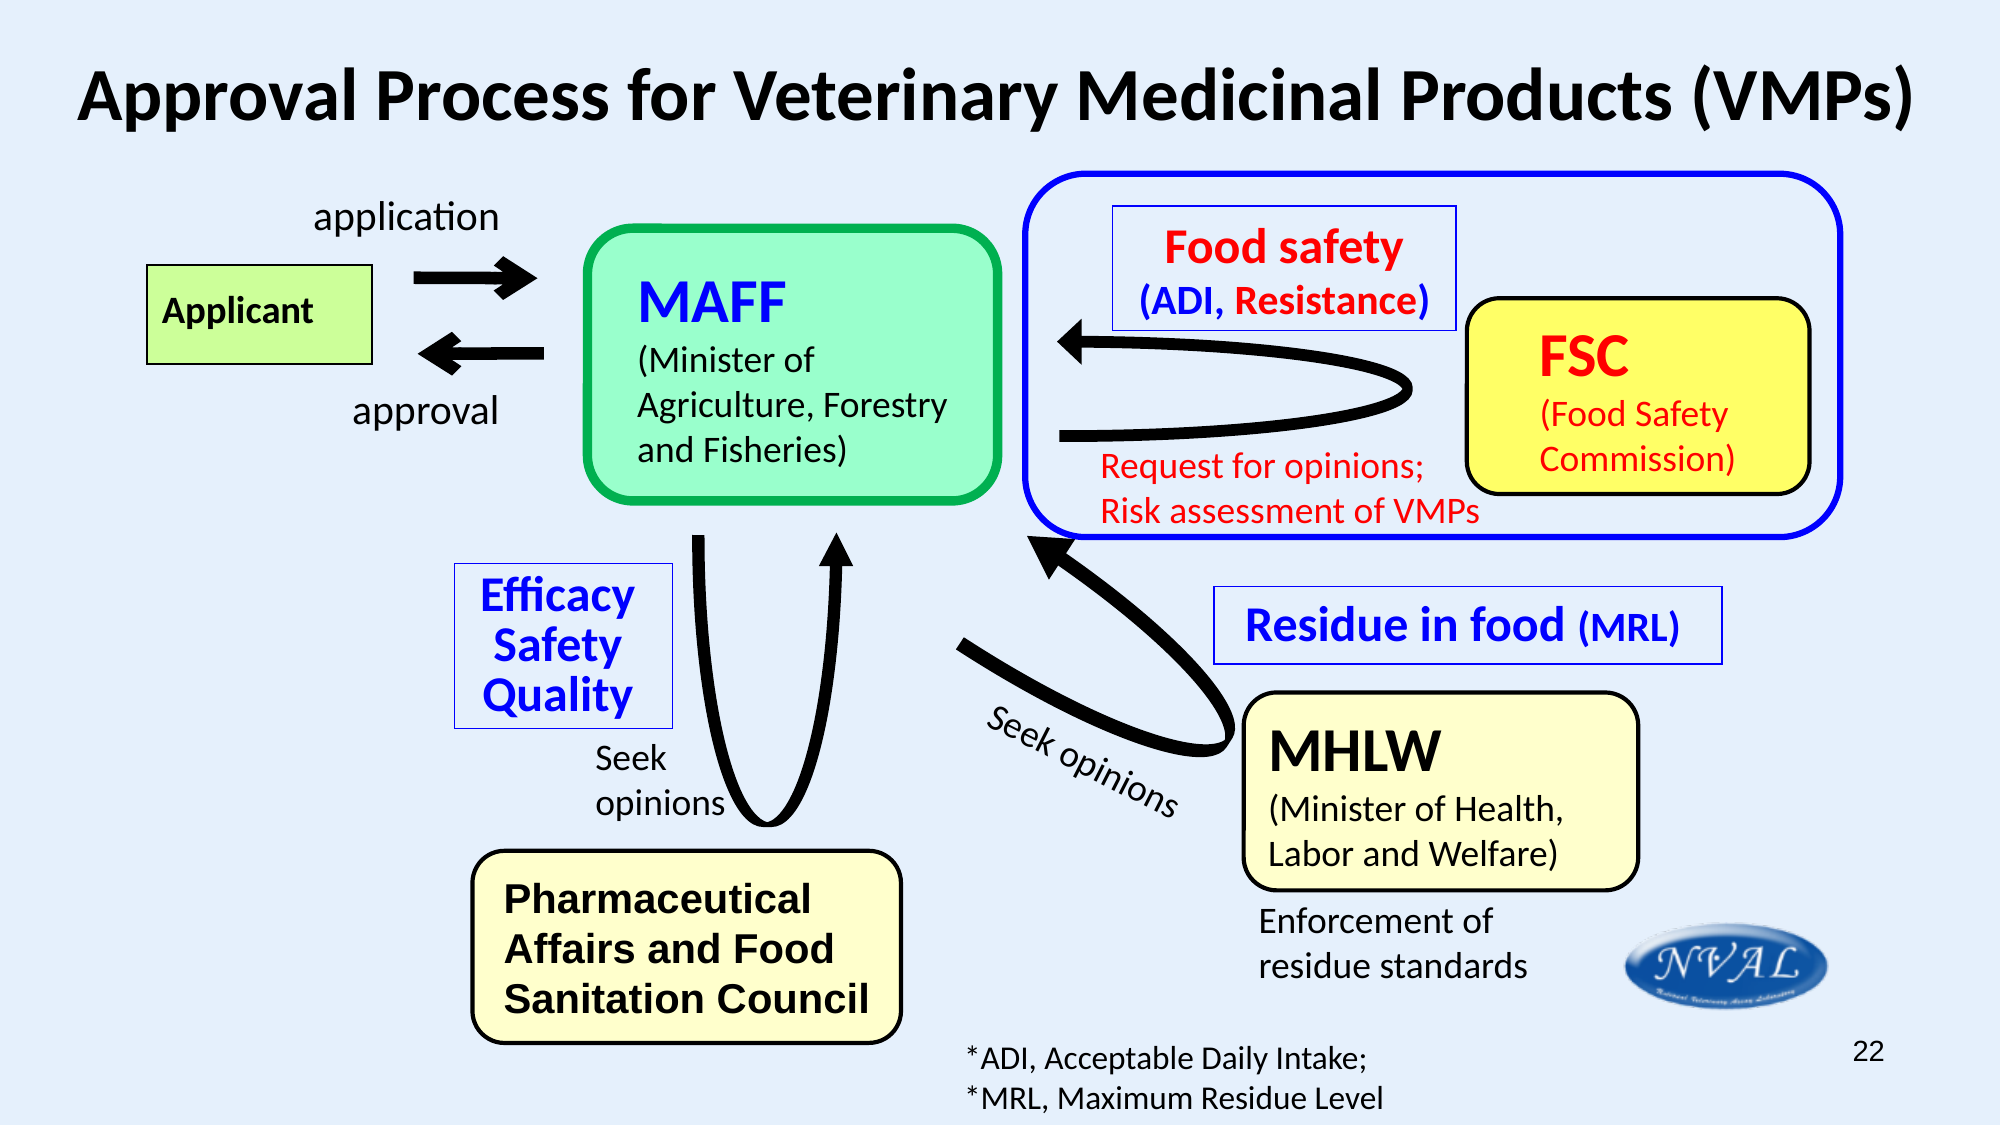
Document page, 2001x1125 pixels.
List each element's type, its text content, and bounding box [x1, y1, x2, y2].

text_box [963, 583, 1723, 982]
text_box Applicant [147, 265, 372, 364]
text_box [1064, 205, 1810, 541]
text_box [298, 188, 538, 279]
slide_number 22 [1433, 1024, 1900, 1103]
title Approval Process for Veterinary Medicinal Products (VMPs) [45, 19, 1950, 161]
picture [1620, 921, 1829, 1012]
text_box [454, 536, 902, 1044]
text_box MAFF (Minister of Agriculture, Forestry and Fisheries) [587, 228, 998, 501]
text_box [337, 353, 545, 438]
text_box *ADI, Acceptable Daily Intake; *MRL, Maximum Residue Level [949, 1029, 1516, 1124]
text_box [1025, 173, 1841, 530]
